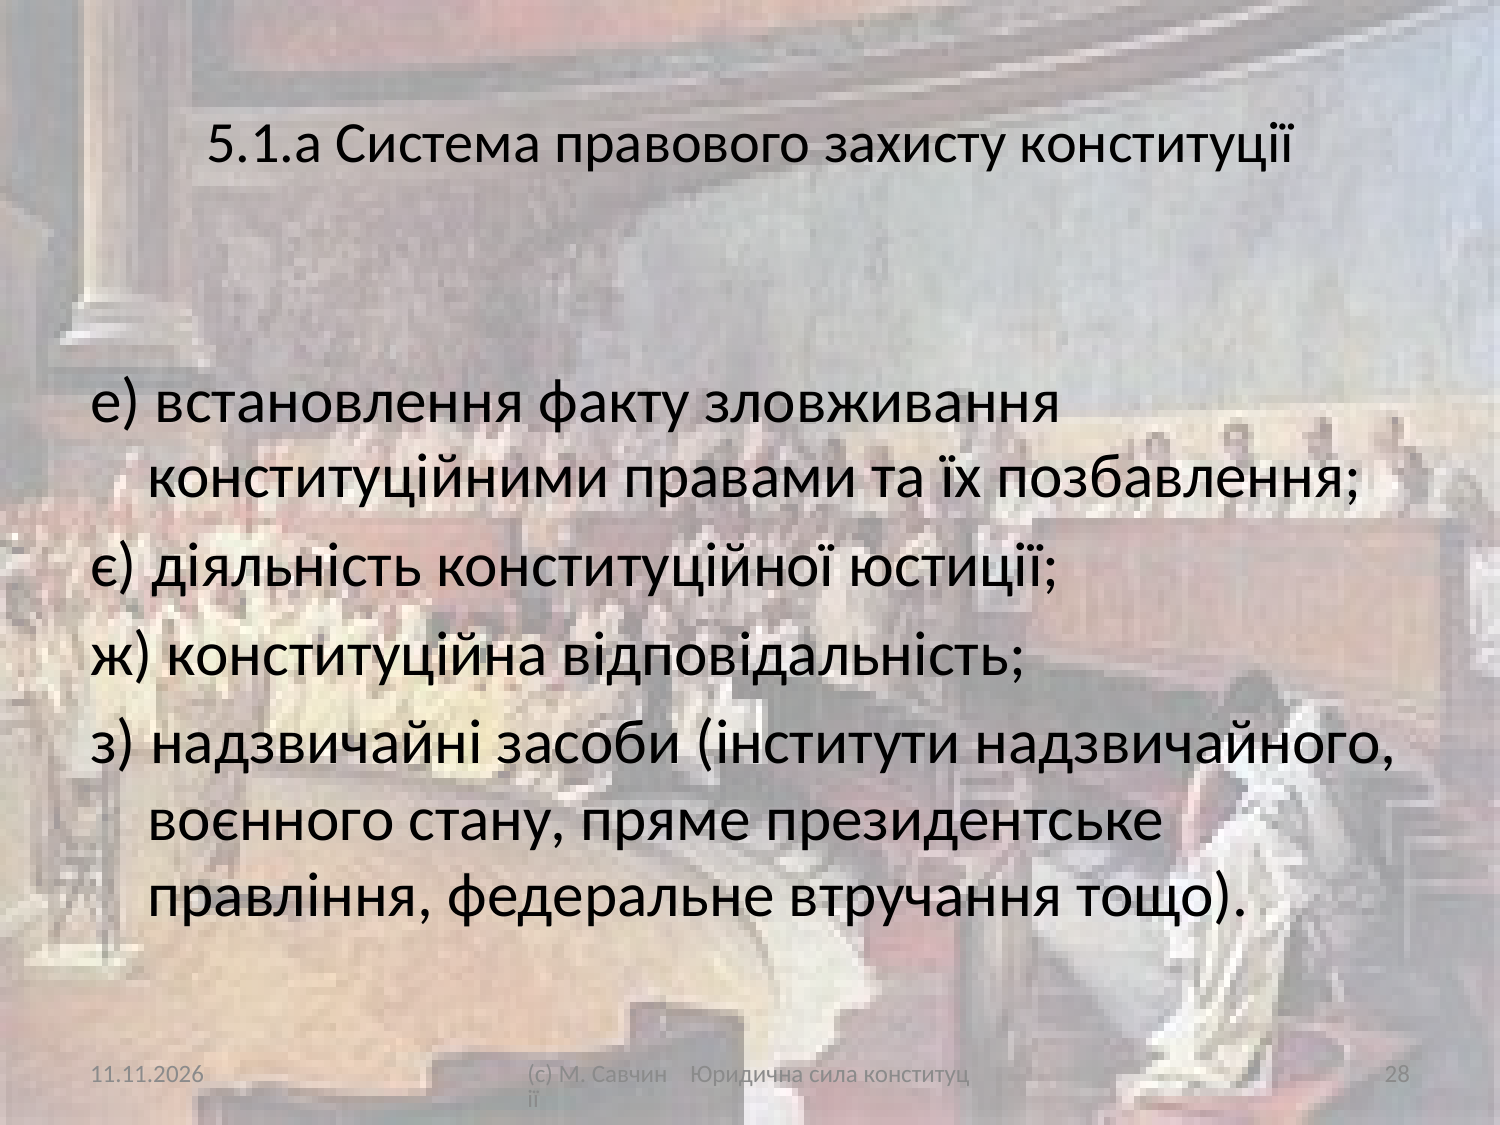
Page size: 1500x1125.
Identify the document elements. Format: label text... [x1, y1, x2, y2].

list е) встановлення факту зловживання конституційними правами та їх позбавлення; є) діяльність конституційної юстиції; ж) конституційна відповідальність; з) надзвичайні засоби (інститути надзвичайного, воєнного стану, пряме президентське правління, федеральне втручання тощо). [75, 262, 1425, 1005]
slide_number 28 [1074, 1042, 1425, 1103]
title 5.1.а Система правового захисту конституції [75, 45, 1425, 233]
footer (с) М. Савчин Юридична сила конституції [512, 1042, 988, 1103]
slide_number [75, 1042, 425, 1103]
